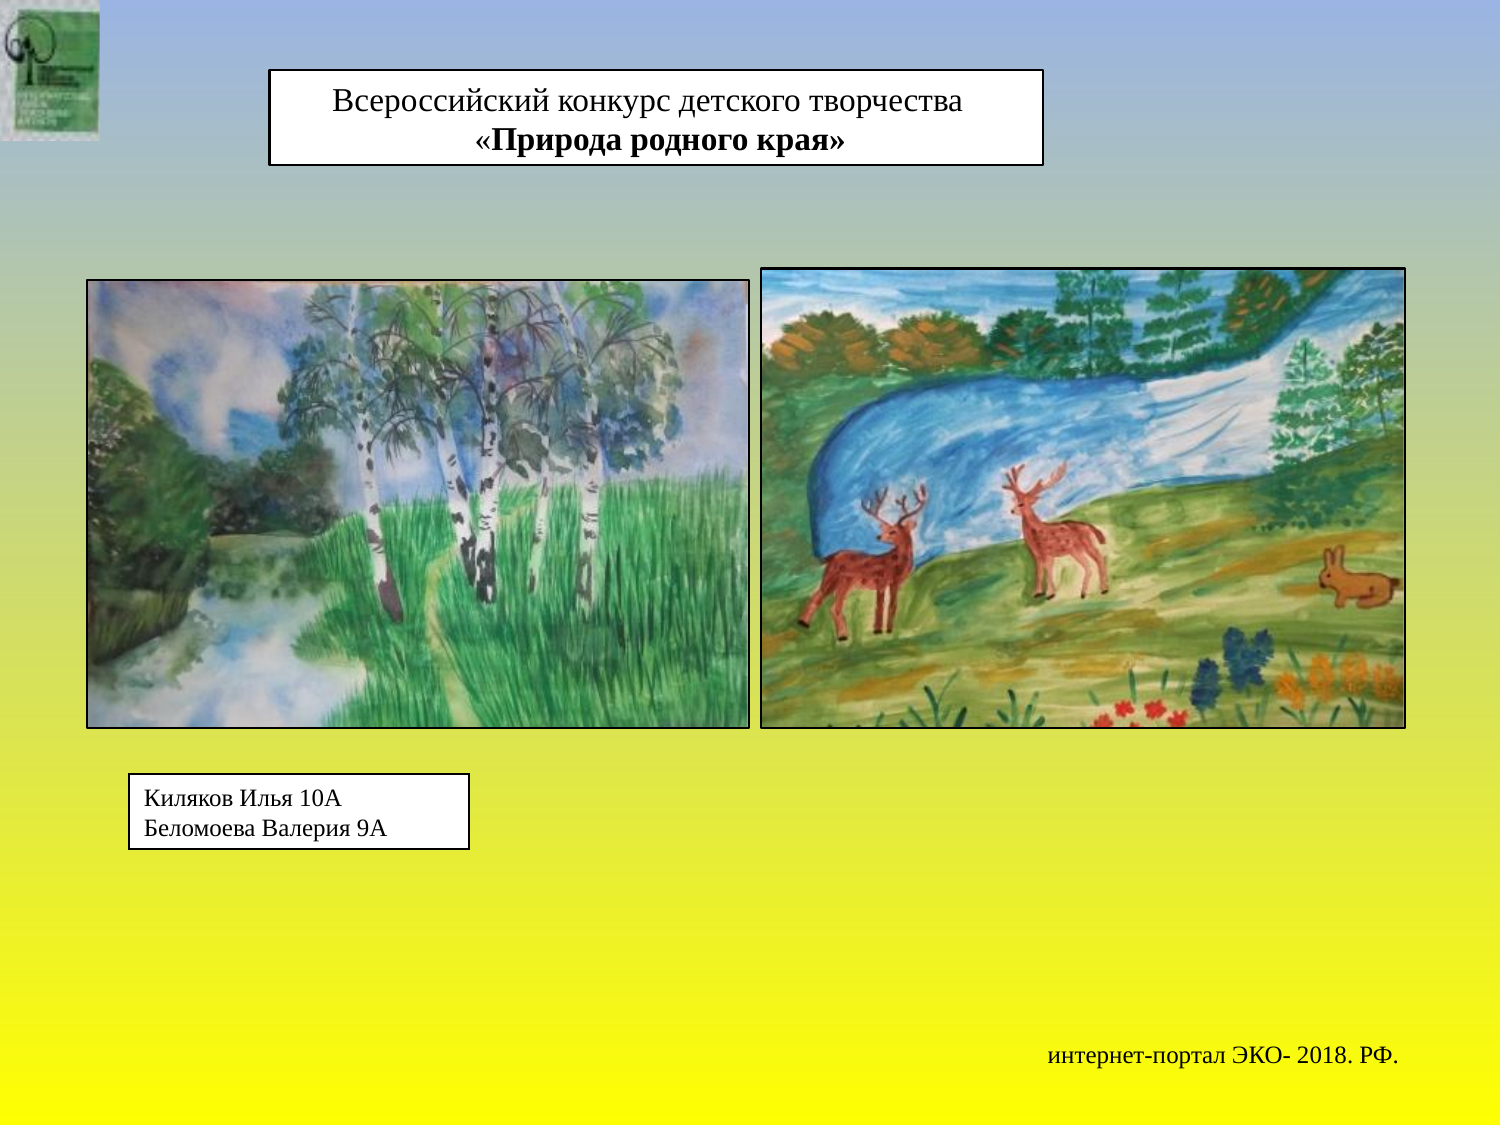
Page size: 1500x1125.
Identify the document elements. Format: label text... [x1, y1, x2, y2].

picture [87, 280, 748, 727]
text_box интернет-портал ЭКО- 2018. РФ. [1032, 1031, 1415, 1076]
picture [0, 0, 100, 141]
text_box Всероссийский конкурс детского творчества «Природа родного края» [269, 70, 1043, 165]
text_box Киляков Илья 10А Беломоева Валерия 9А [128, 773, 469, 849]
picture [761, 269, 1404, 727]
